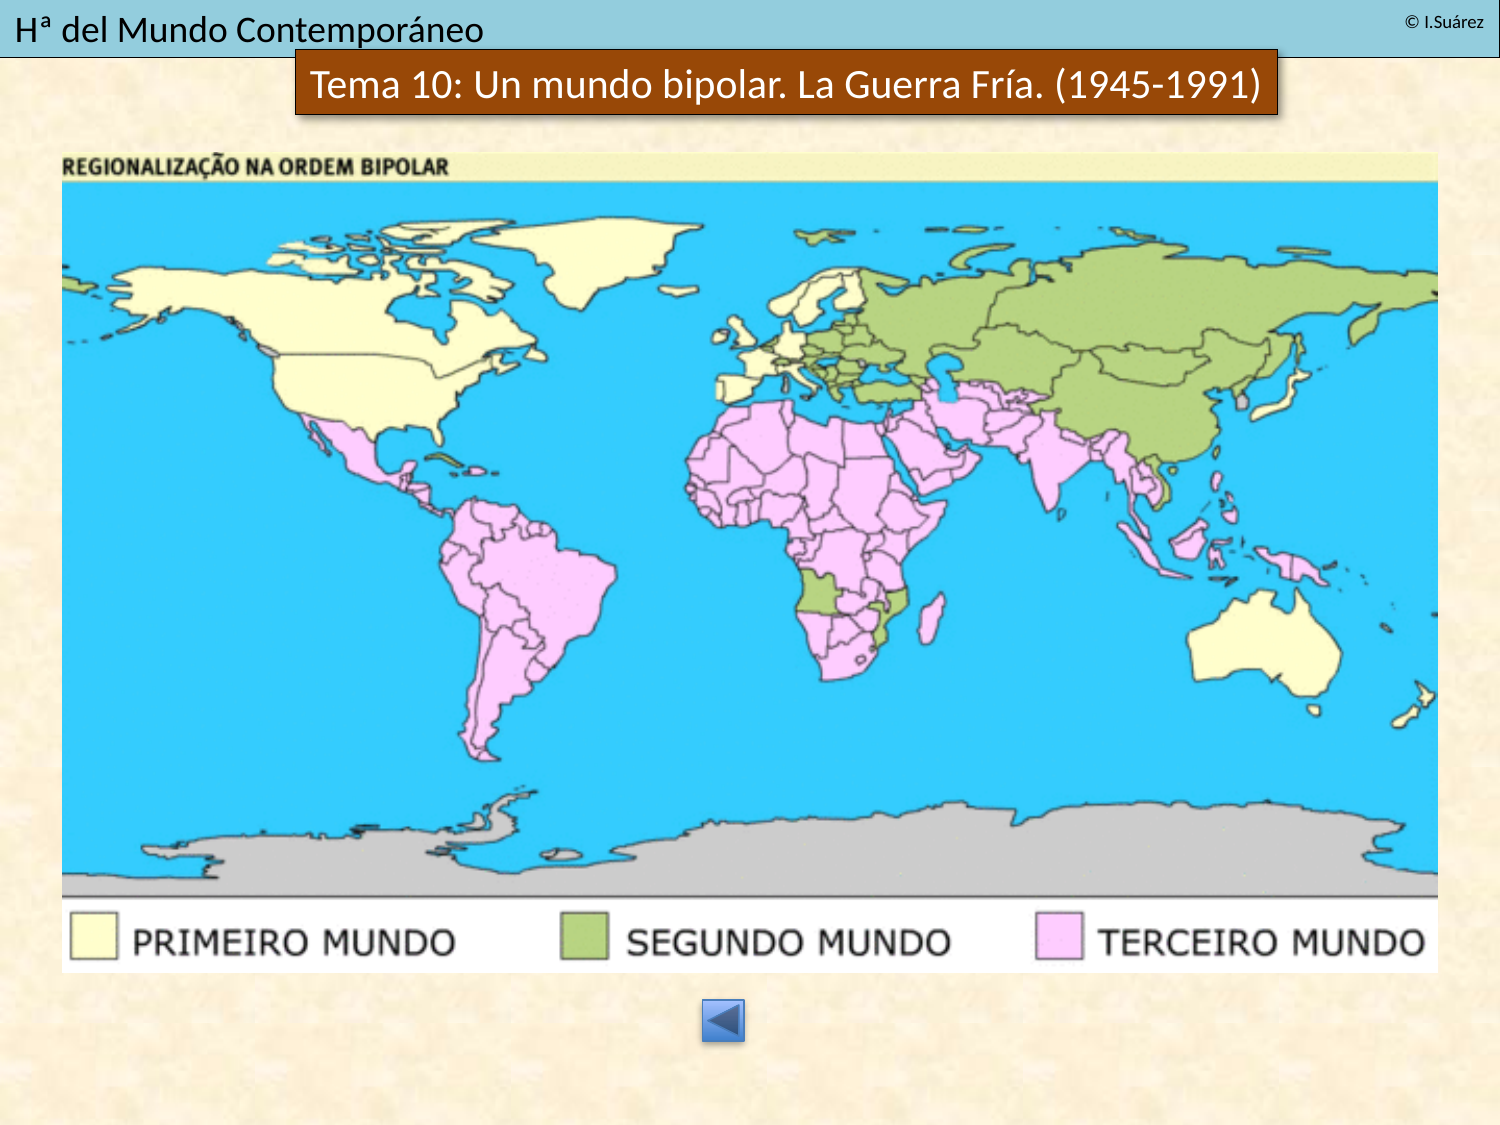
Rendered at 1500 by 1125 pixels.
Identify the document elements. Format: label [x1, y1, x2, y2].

picture [0, 58, 1500, 1125]
text_box [702, 999, 745, 1042]
